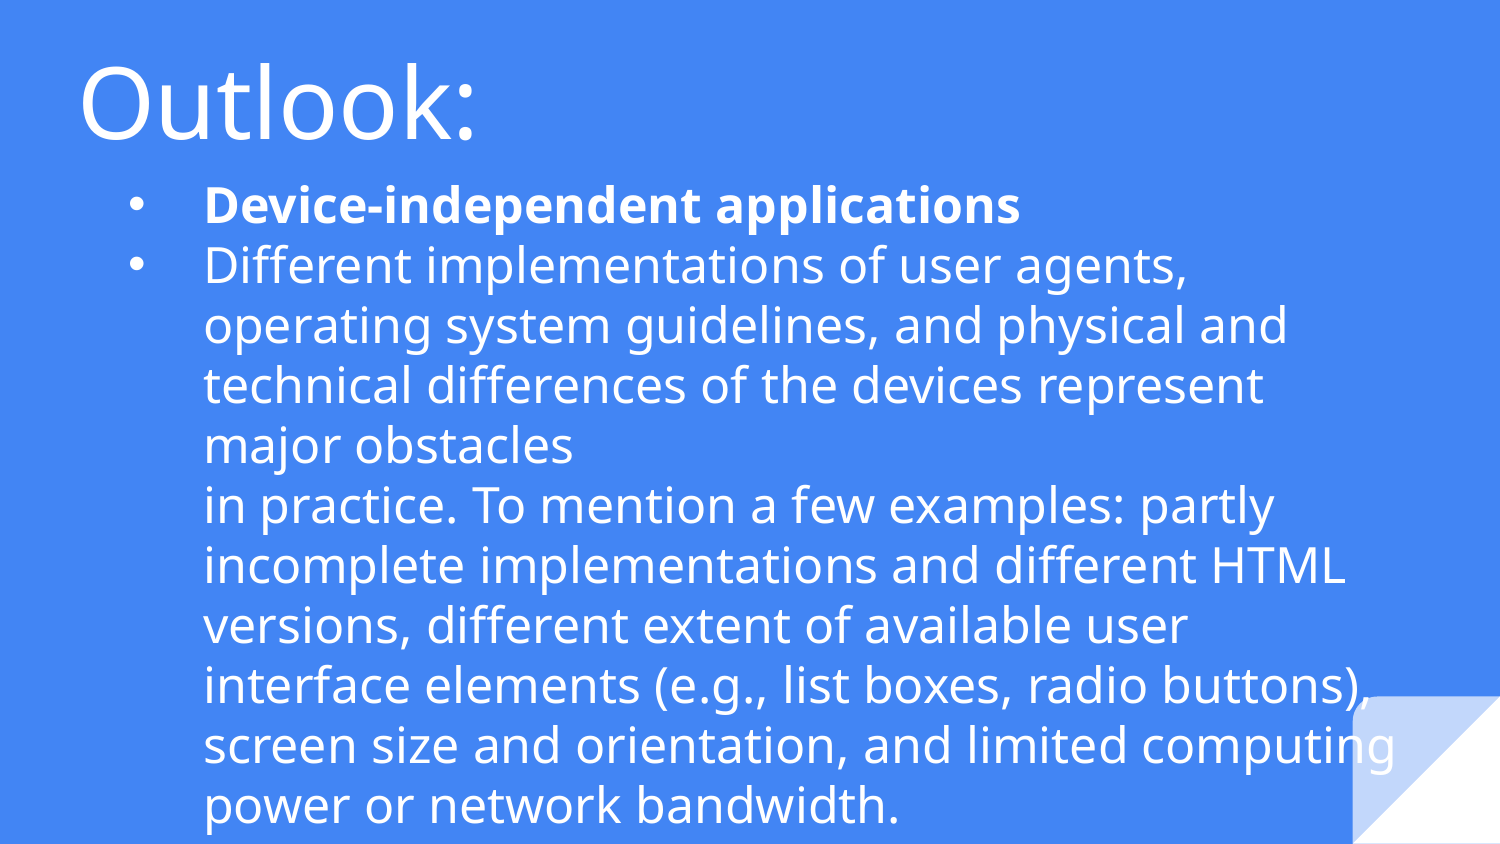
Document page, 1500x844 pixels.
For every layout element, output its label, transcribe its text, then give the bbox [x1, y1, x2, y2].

subtitle Device-independent applications Different implementations of user agents, operating system guidelines, and physical and technical differences of the devices represent major obstacles in practice. To mention a few examples: partly incomplete implementations and different HTML versions, different extent of available user interface elements (e.g., list boxes, radio buttons), screen size and orientation, and limited computing power or network bandwidth. [75, 158, 1425, 786]
title Outlook: [62, 36, 1411, 175]
